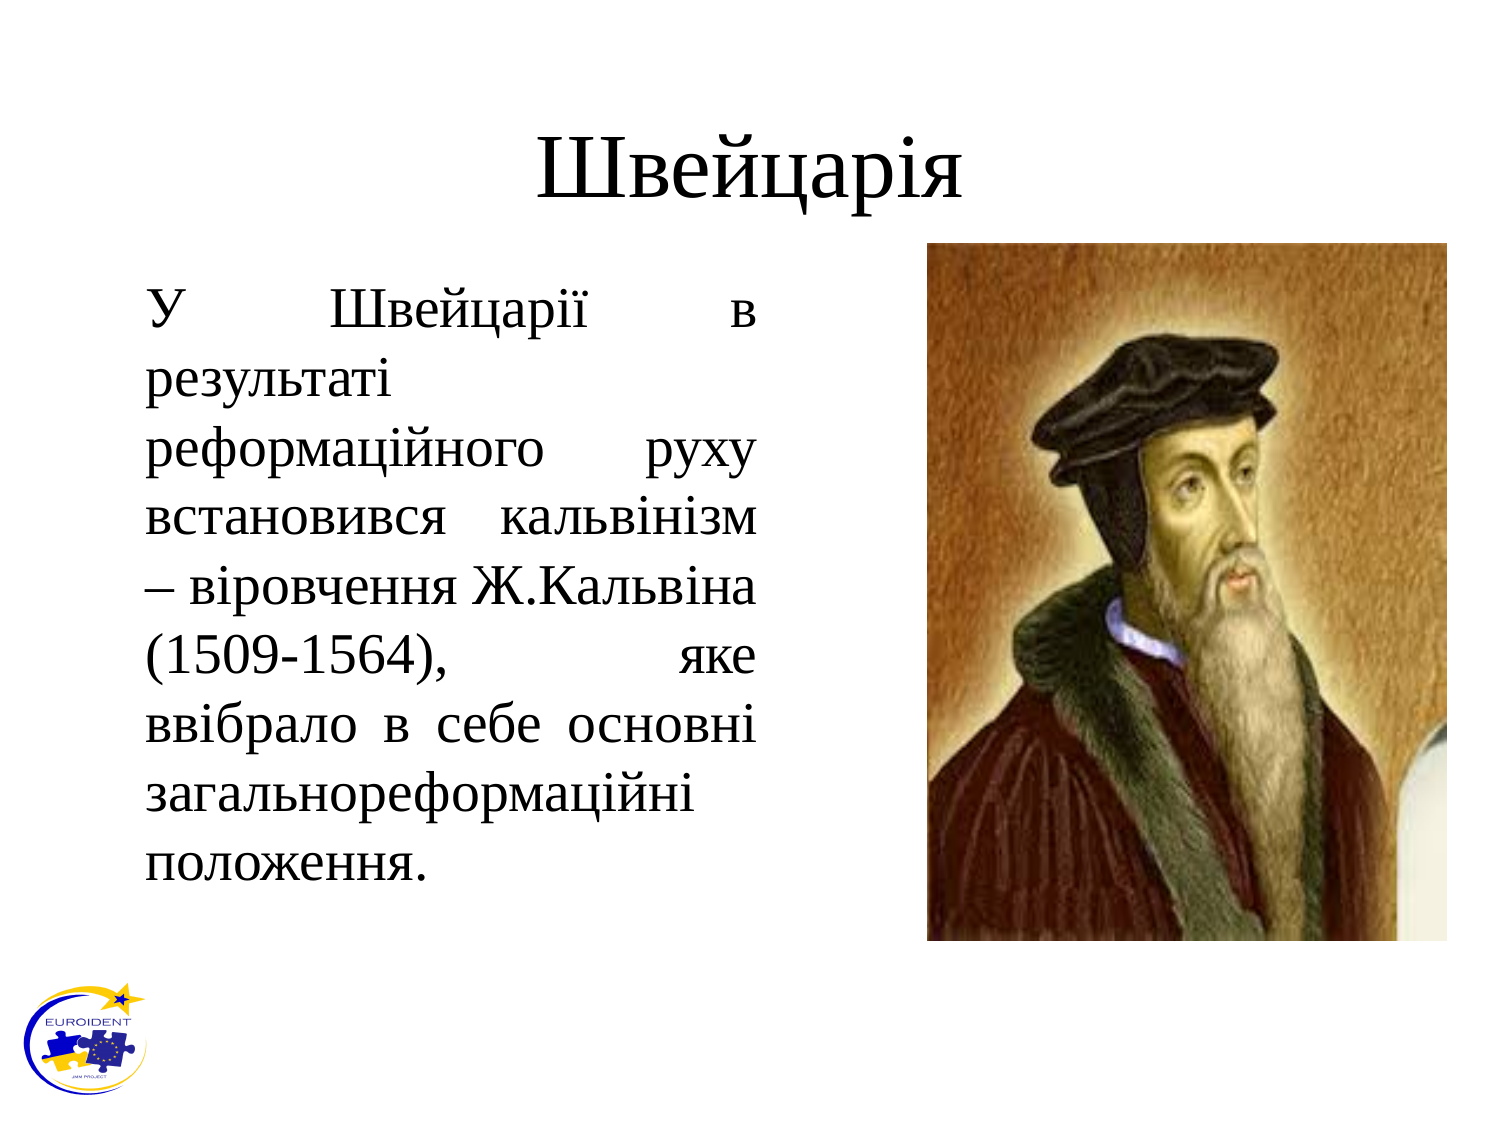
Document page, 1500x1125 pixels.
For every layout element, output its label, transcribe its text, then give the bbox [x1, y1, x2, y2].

title Швейцарія [75, 90, 1425, 233]
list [926, 243, 1448, 941]
list У Швейцарії в результаті реформаційного руху встановився кальвінізм – віровчення Ж.Кальвіна (1509-1564), яке ввібрало в себе основні загальнореформаційні положення. [75, 262, 774, 965]
text_box [0, 979, 192, 1122]
